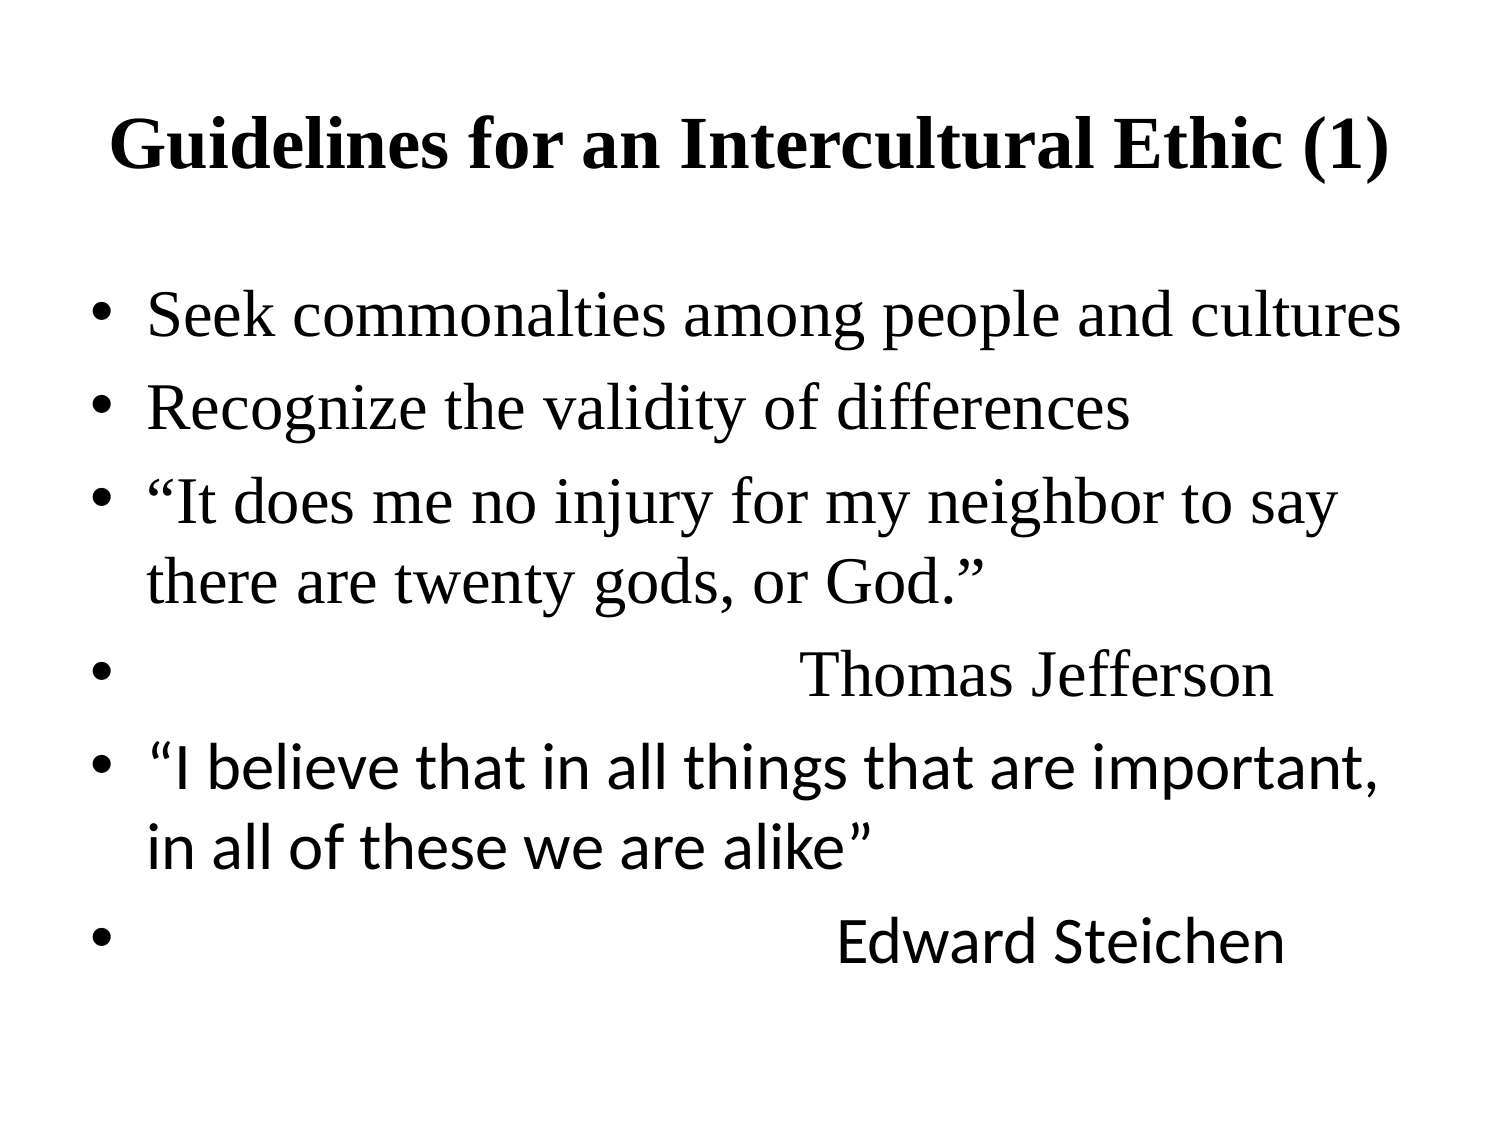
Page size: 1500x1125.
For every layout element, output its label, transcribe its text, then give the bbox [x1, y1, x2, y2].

list Seek commonalties among people and cultures Recognize the validity of differences “It does me no injury for my neighbor to say there are twenty gods, or God.” Thomas Jefferson “I believe that in all things that are important, in all of these we are alike” Edward Steichen [75, 262, 1425, 1005]
title Guidelines for an Intercultural Ethic (1) [75, 45, 1425, 233]
